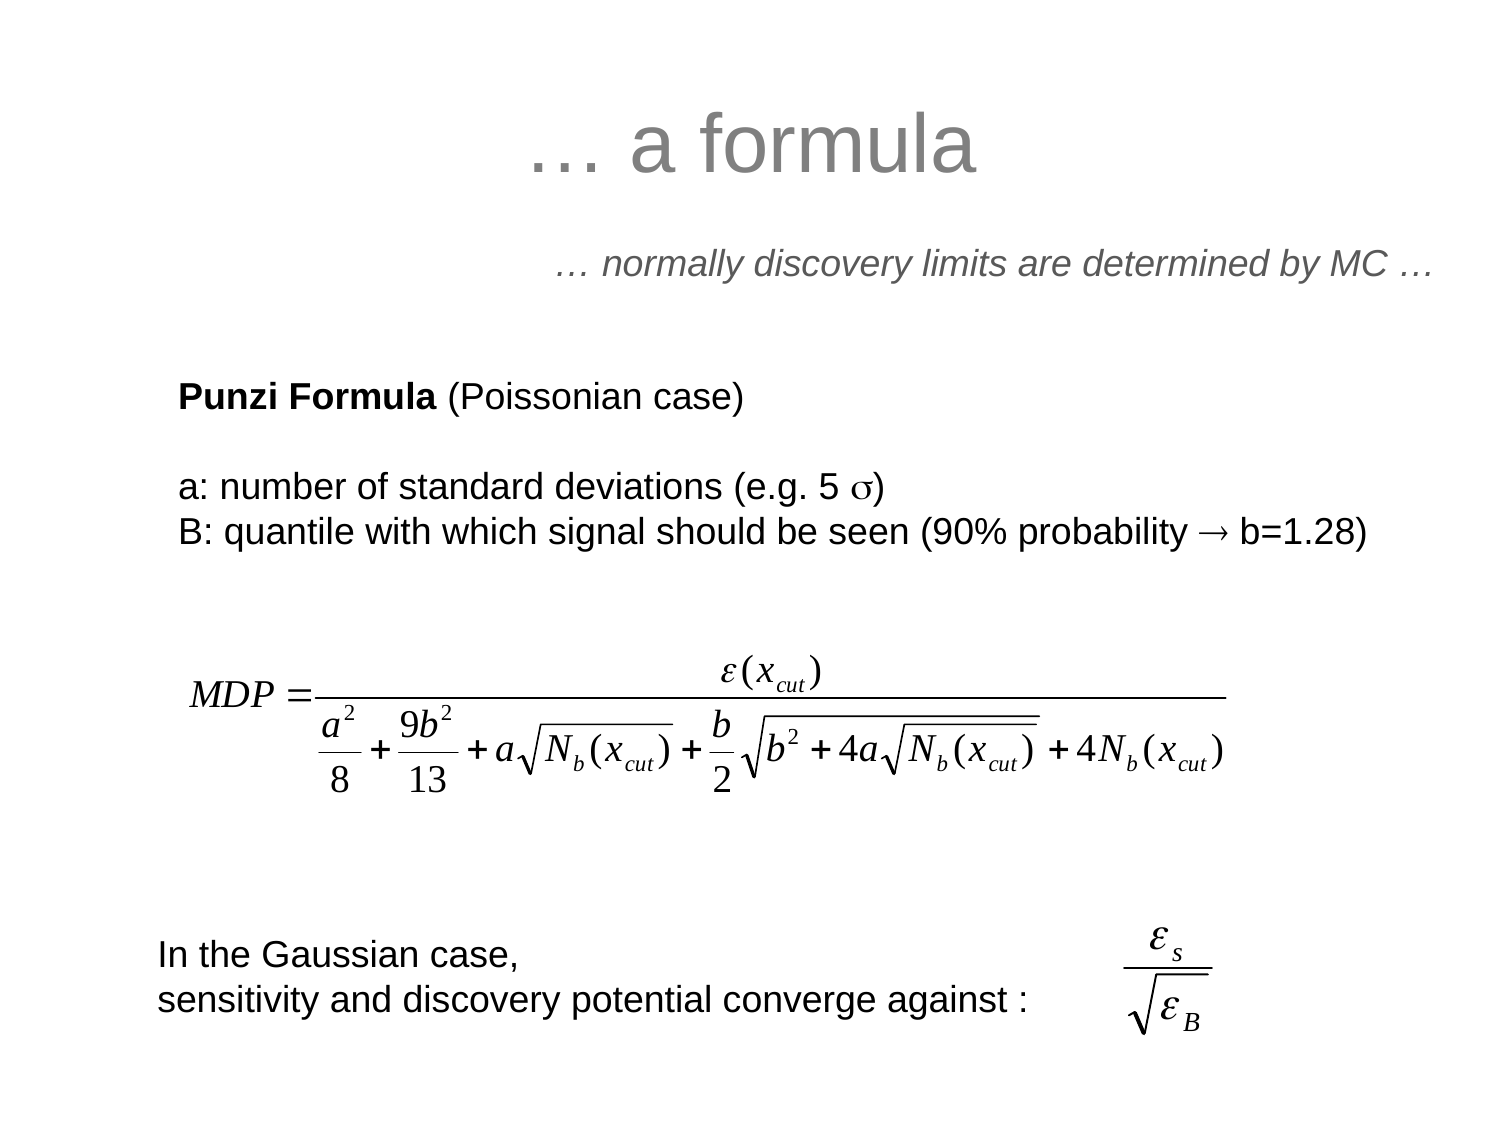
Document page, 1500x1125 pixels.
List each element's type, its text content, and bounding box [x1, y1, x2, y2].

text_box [182, 644, 1235, 800]
text_box Punzi Formula (Poissonian case) a: number of standard deviations (e.g. 5 ) B: quantile with which signal should be seen (90% probability  b=1.28) [163, 364, 1383, 560]
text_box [136, 904, 1223, 1047]
title … a formula [75, 45, 1425, 233]
text_box … normally discovery limits are determined by MC … [539, 231, 1452, 292]
